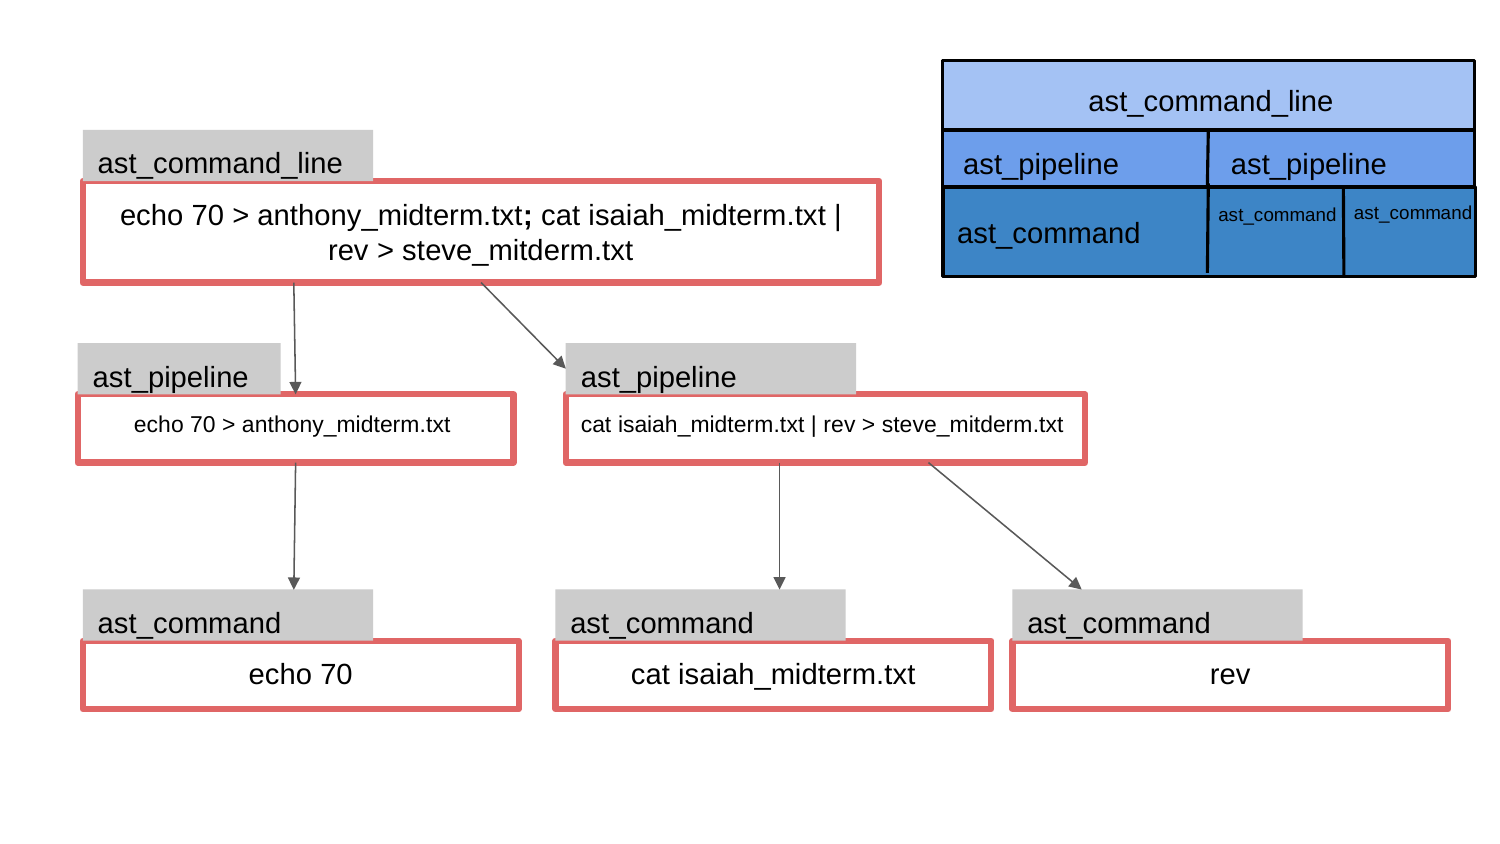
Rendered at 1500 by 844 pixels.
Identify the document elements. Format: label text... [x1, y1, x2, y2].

text_box ast_pipeline [1215, 130, 1409, 177]
text_box echo 70 > anthony_midterm.txt; cat isaiah_midterm.txt | rev > steve_mitderm.txt [82, 181, 880, 283]
text_box echo 70 > anthony_midterm.txt [77, 394, 514, 463]
text_box [942, 60, 1475, 130]
text_box cat isaiah_midterm.txt | rev > steve_mitderm.txt [565, 394, 1086, 463]
text_box ast_command_line [82, 129, 374, 182]
text_box [1211, 247, 1338, 277]
text_box ast_command [1012, 589, 1303, 641]
text_box ast_command [555, 589, 846, 641]
text_box ast_command [1213, 188, 1338, 247]
text_box ast_pipeline [77, 343, 281, 395]
text_box ast_command [1338, 185, 1500, 244]
text_box ast_command [942, 199, 1176, 258]
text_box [928, 462, 1082, 590]
text_box [943, 186, 1204, 277]
text_box cat isaiah_midterm.txt [555, 640, 992, 710]
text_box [480, 282, 566, 369]
text_box echo 70 [82, 640, 519, 710]
text_box [942, 130, 1206, 199]
text_box [1348, 244, 1476, 277]
text_box ast_pipeline [948, 130, 1141, 177]
text_box rev [1012, 640, 1449, 710]
text_box ast_pipeline [565, 343, 857, 395]
text_box ast_command [82, 589, 374, 641]
text_box ast_command_line [1073, 67, 1388, 108]
text_box [1210, 130, 1475, 186]
